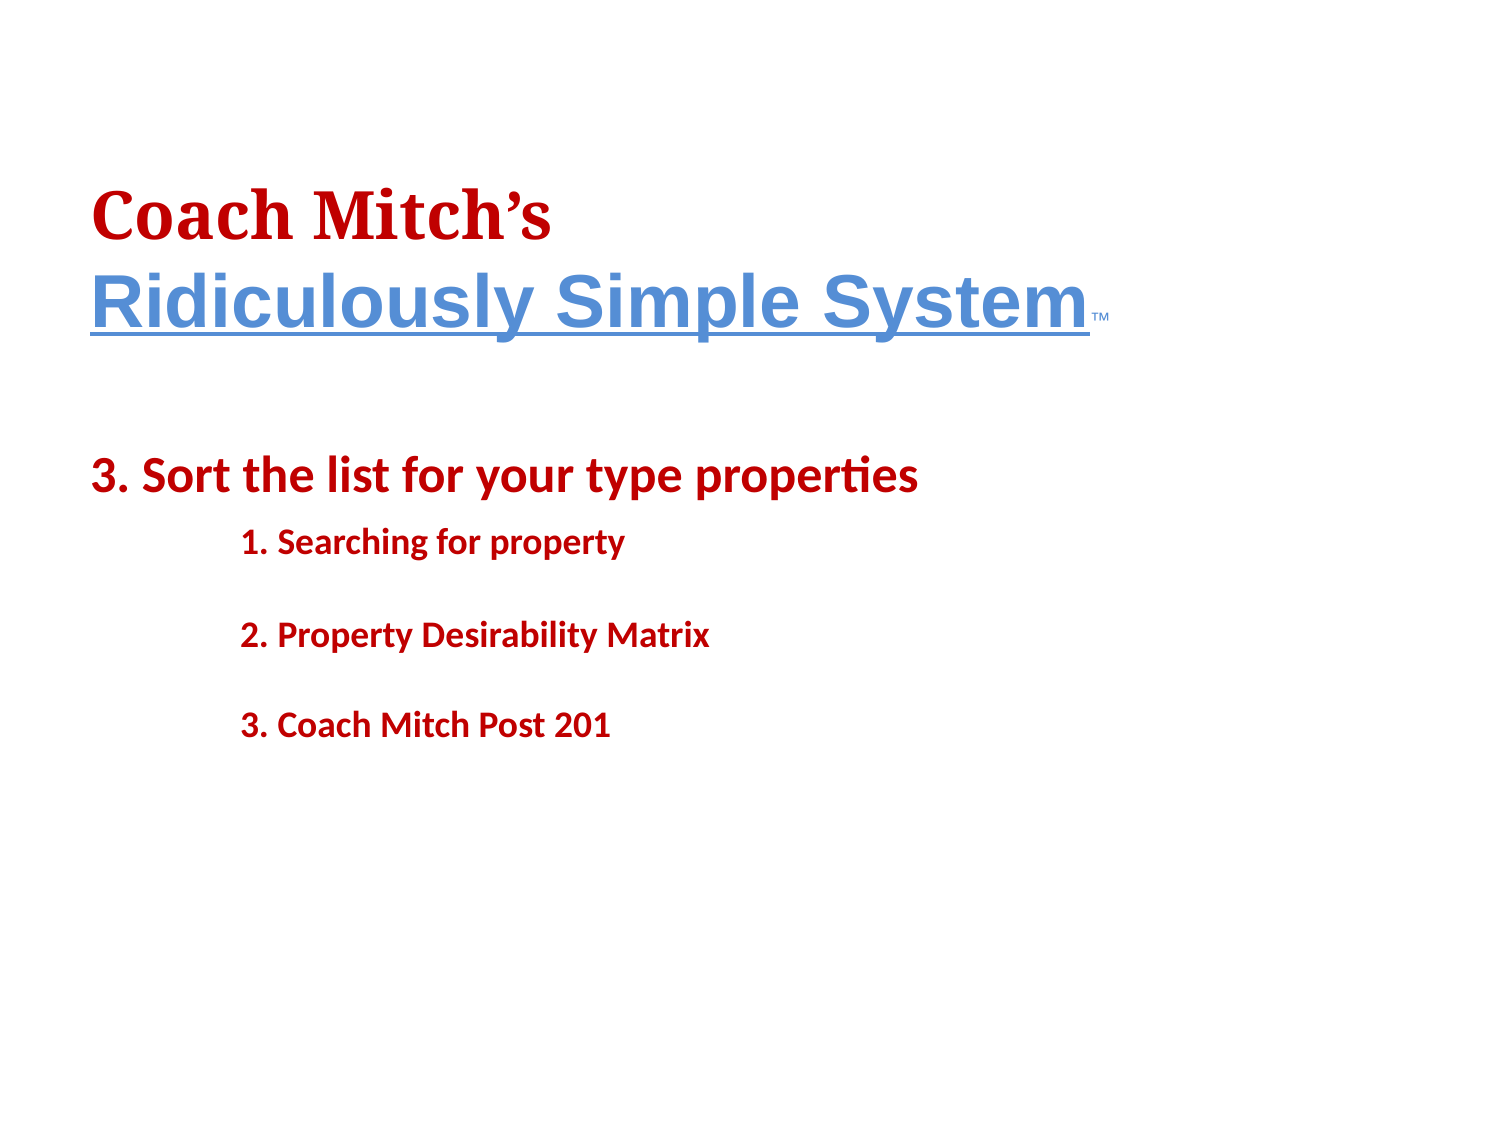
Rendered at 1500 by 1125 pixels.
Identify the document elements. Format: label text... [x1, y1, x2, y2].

title Coach Mitch’s Ridiculously Simple System™ 3. Sort the list for your type properties 1. Searching for property 2. Property Desirability Matrix 3. Coach Mitch Post 201 [75, 45, 1425, 963]
